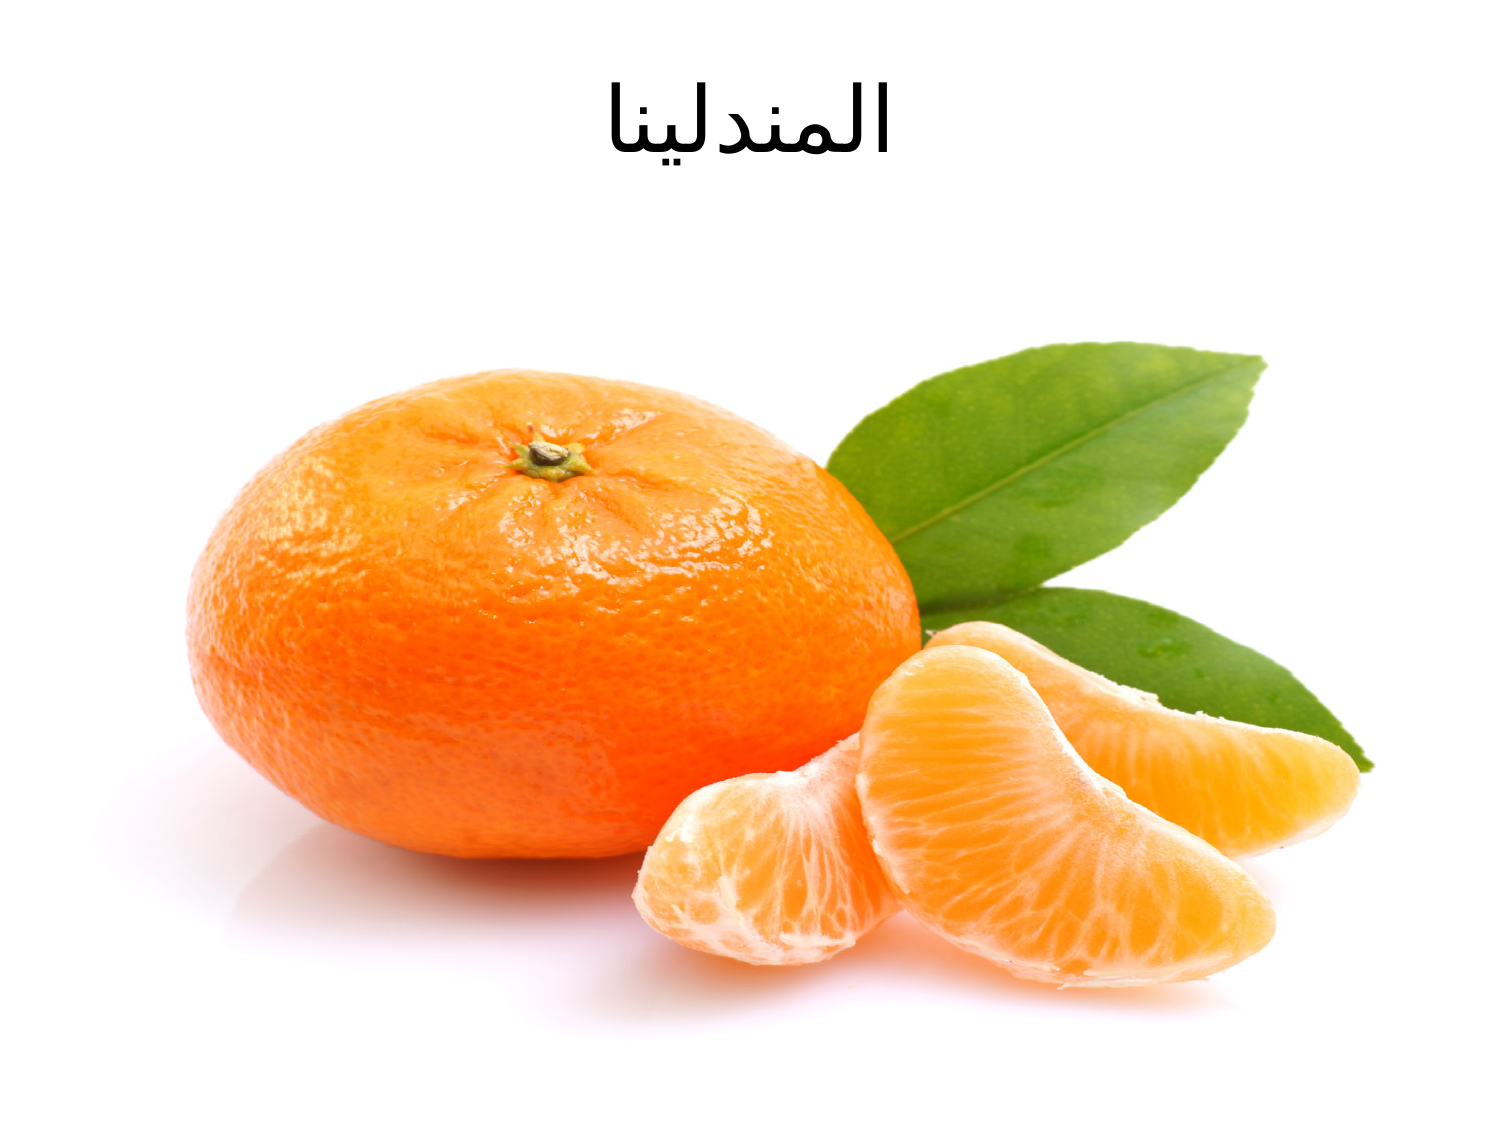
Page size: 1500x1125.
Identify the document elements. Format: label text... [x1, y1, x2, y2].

title المندلينا [75, 45, 1425, 188]
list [49, 199, 1451, 1101]
